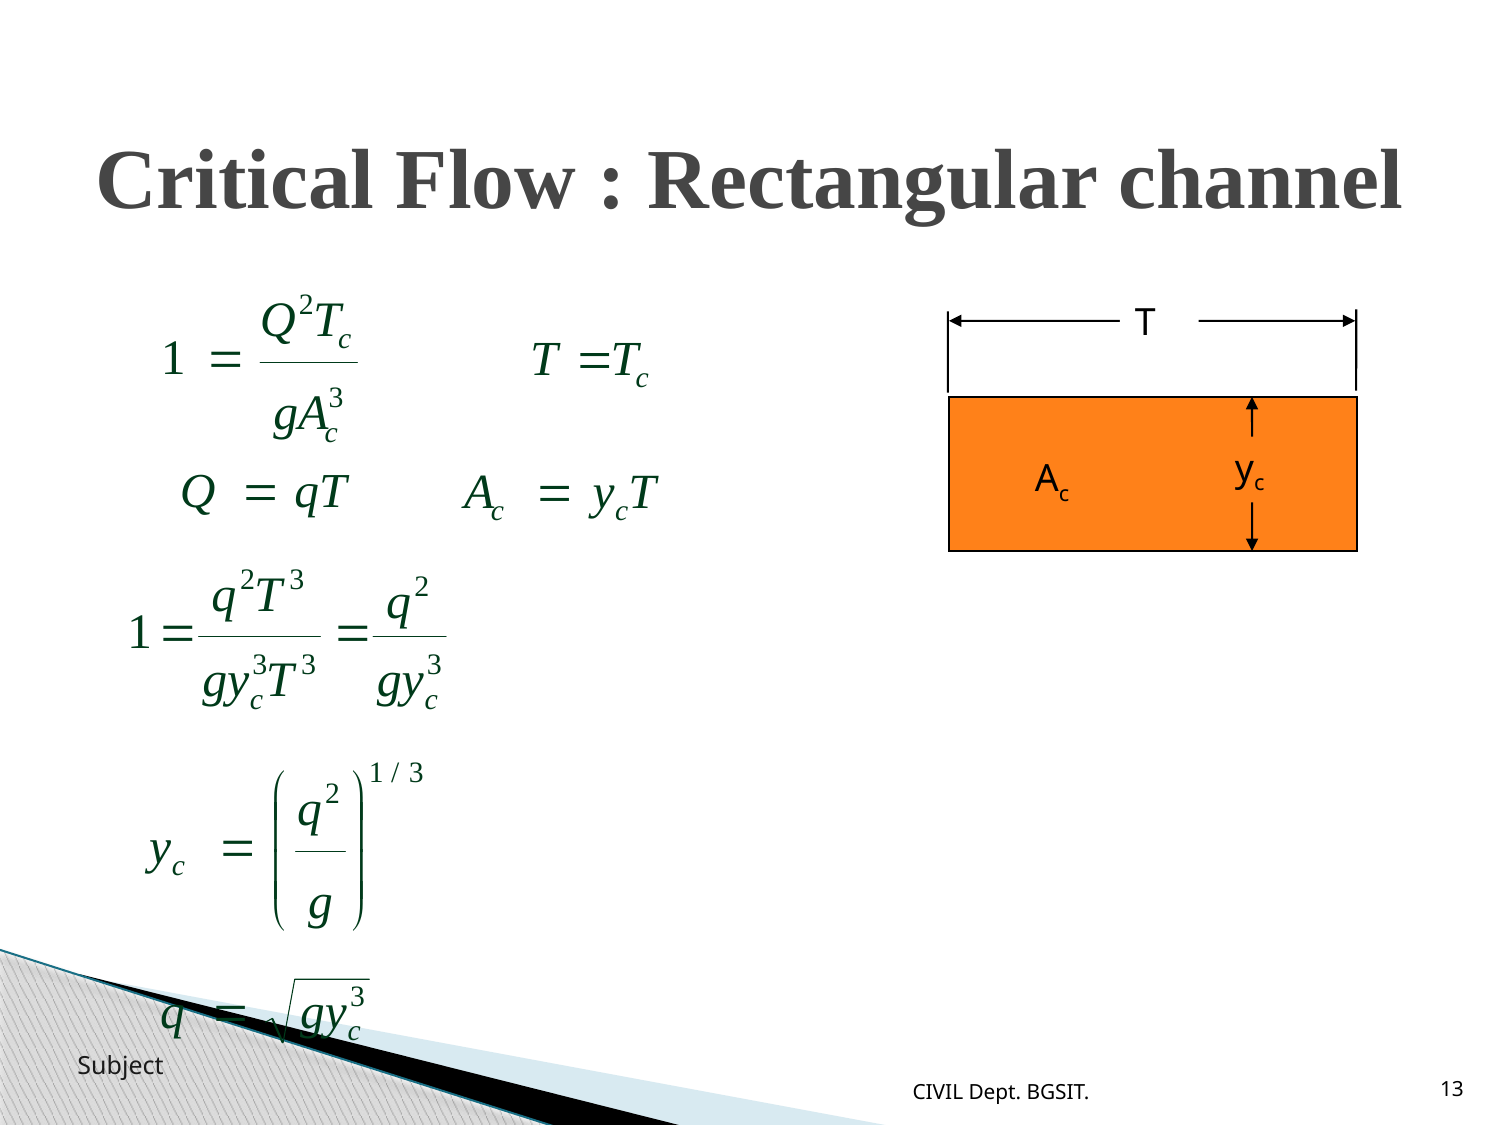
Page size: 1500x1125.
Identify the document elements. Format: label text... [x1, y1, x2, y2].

text_box [1245, 396, 1259, 436]
text_box [1253, 396, 1358, 551]
slide_number 13 [1418, 1051, 1479, 1112]
text_box [1199, 314, 1356, 328]
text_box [162, 285, 363, 446]
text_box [529, 331, 653, 393]
text_box T [1119, 290, 1199, 351]
text_box yc [1220, 436, 1332, 503]
title Critical Flow : Rectangular channel [75, 45, 1425, 233]
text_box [140, 753, 426, 935]
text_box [128, 561, 450, 720]
text_box [948, 396, 1251, 551]
text_box [1245, 503, 1259, 551]
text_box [156, 972, 373, 1048]
footer CIVIL Dept. BGSIT. [718, 1051, 1105, 1112]
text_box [177, 468, 355, 523]
text_box Ac [1020, 447, 1114, 513]
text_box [456, 464, 665, 526]
text_box [948, 314, 1119, 327]
